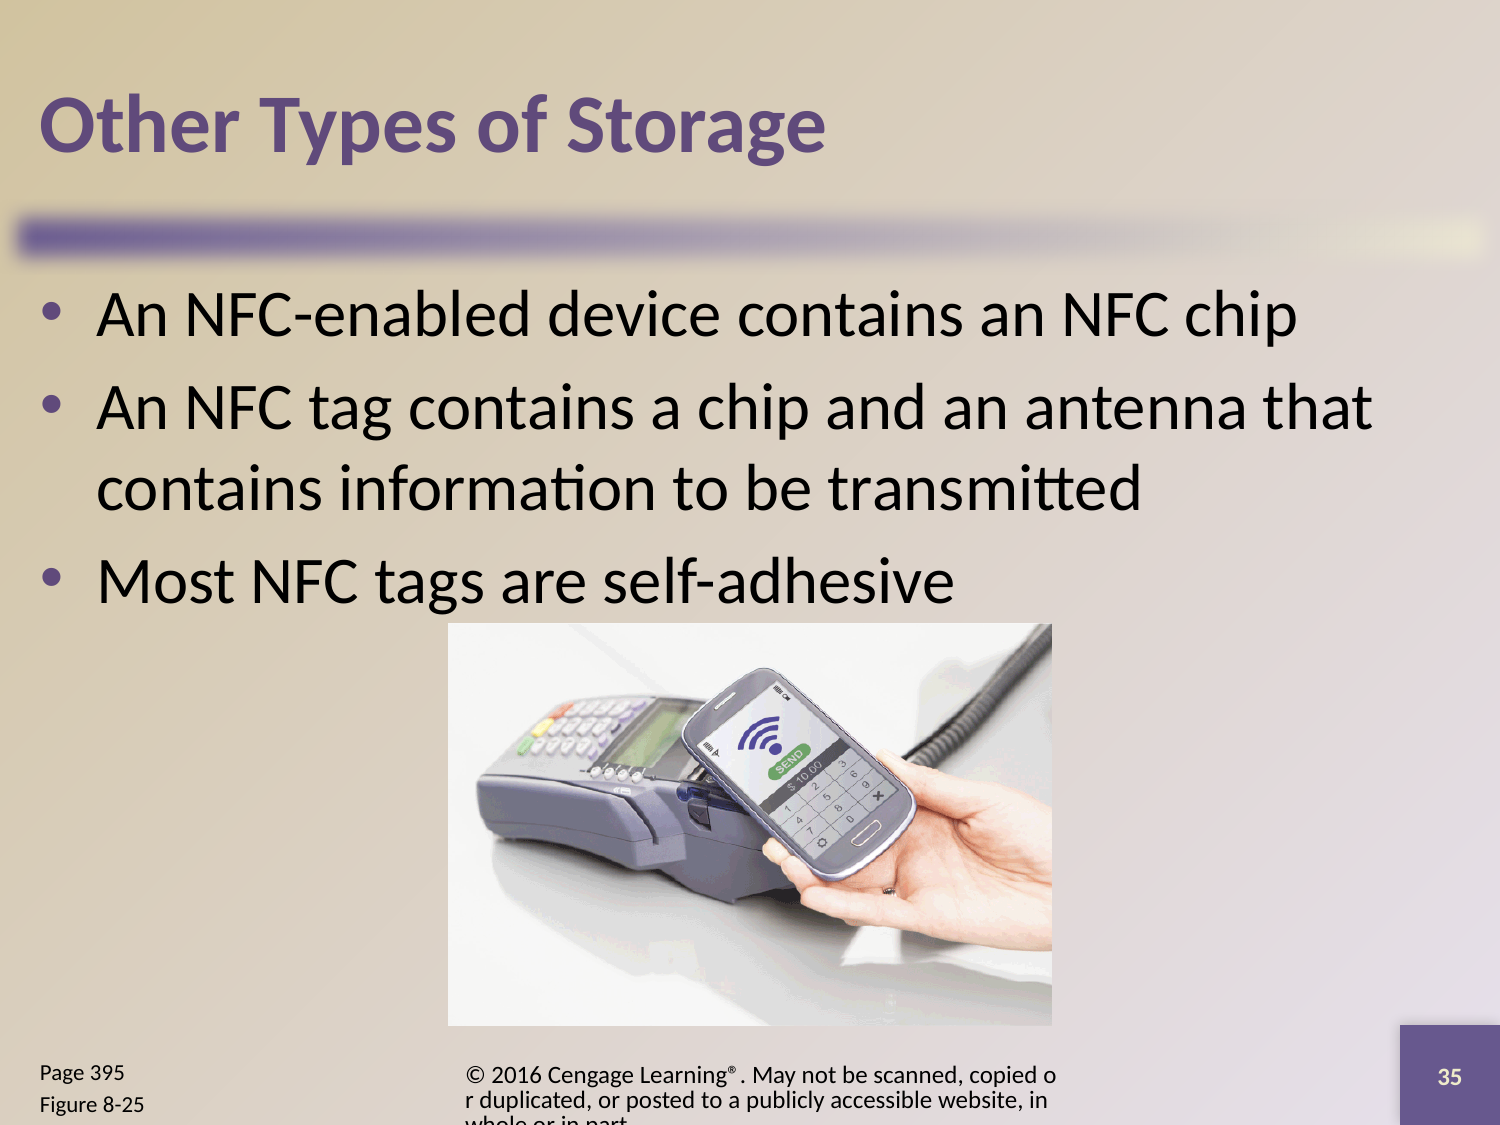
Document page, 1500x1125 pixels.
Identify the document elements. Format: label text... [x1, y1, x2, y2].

title Other Types of Storage [24, 24, 1475, 213]
slide_number 35 [1400, 1025, 1500, 1125]
footer © 2016 Cengage Learning®. May not be scanned, copied or duplicated, or posted to a publicly accessible website, in whole or in part. [450, 1036, 1075, 1111]
list Page 395 Figure 8-25 [24, 1050, 300, 1125]
picture [448, 623, 1052, 1026]
list An NFC-enabled device contains an NFC chip An NFC tag contains a chip and an antenna that contains information to be transmitted Most NFC tags are self-adhesive [24, 262, 1475, 1025]
